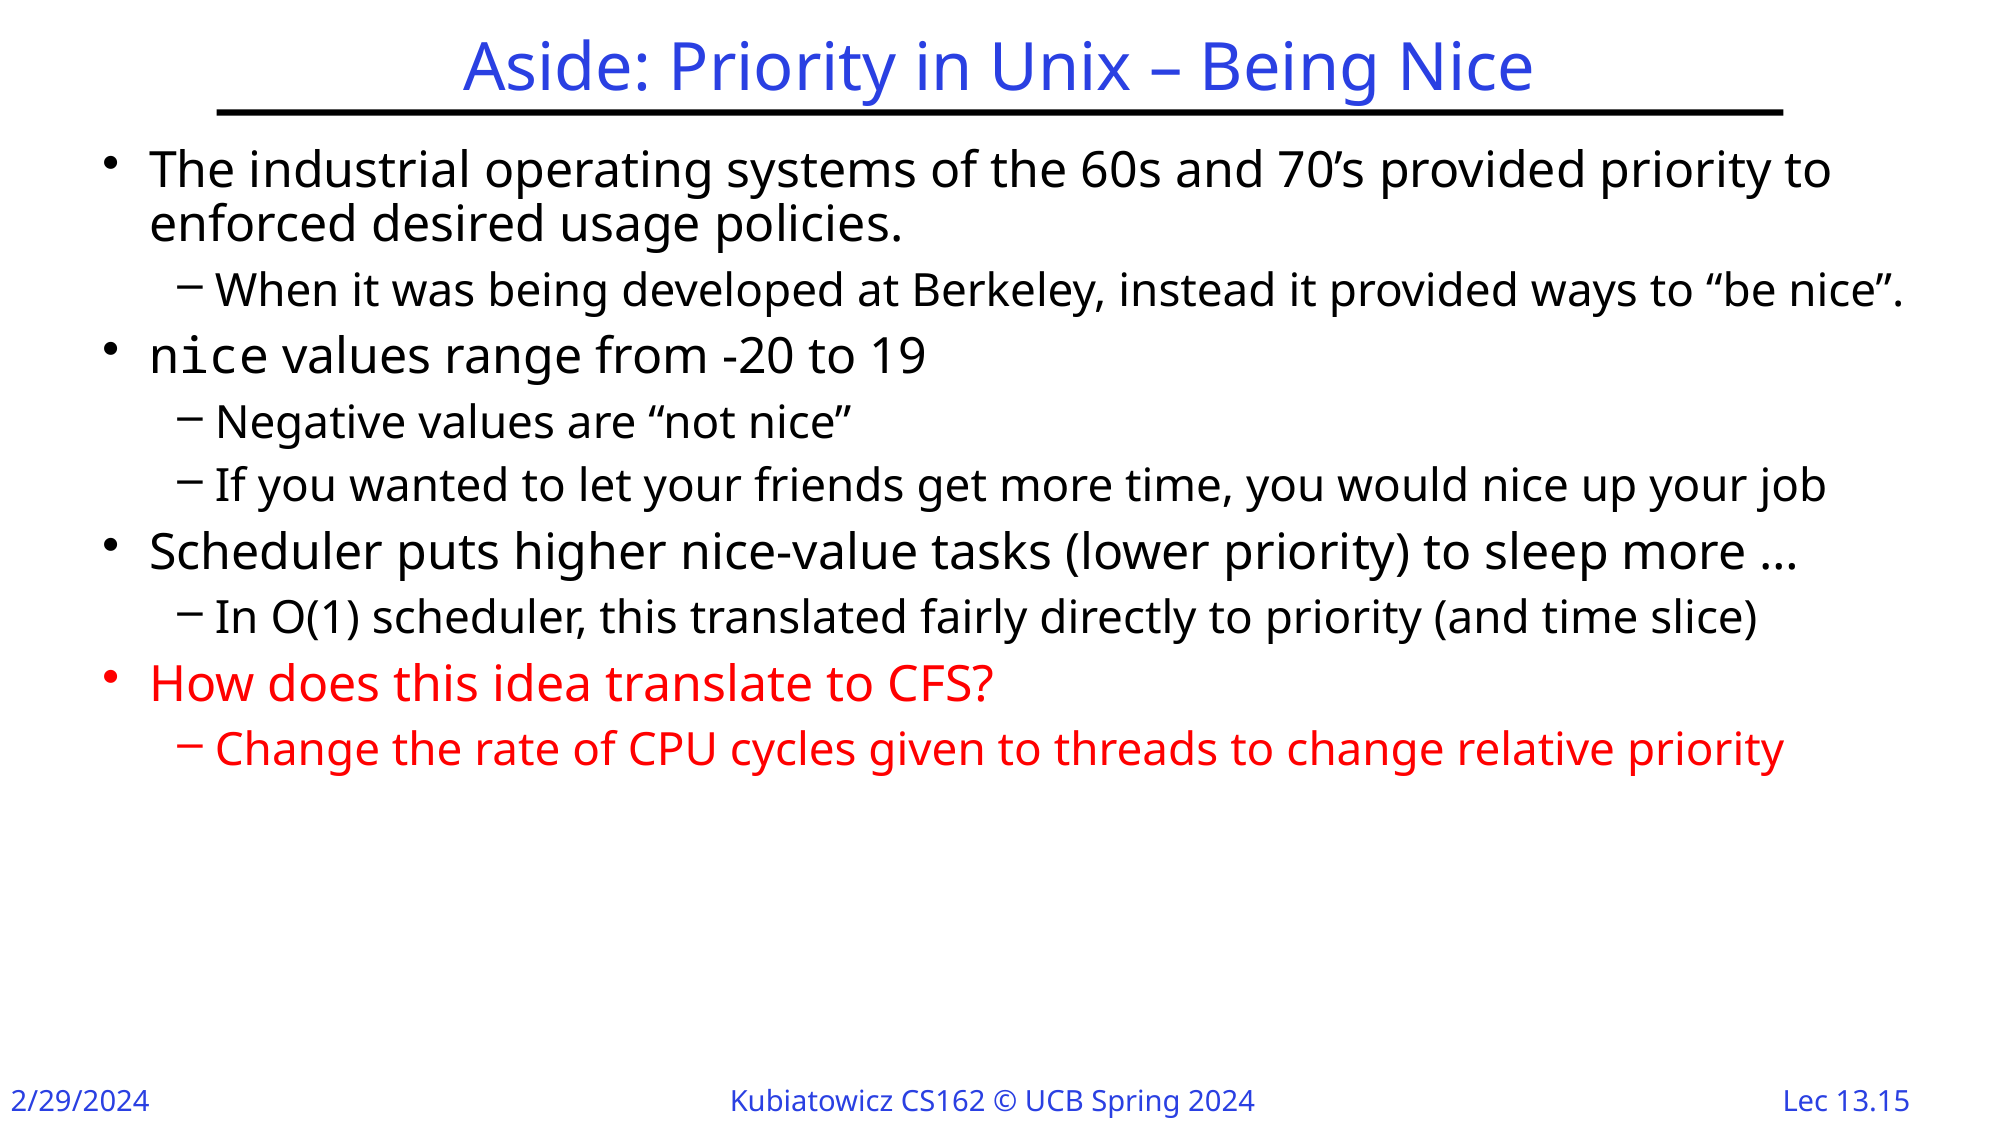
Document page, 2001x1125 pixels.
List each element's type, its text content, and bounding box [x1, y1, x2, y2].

list The industrial operating systems of the 60s and 70’s provided priority to enforced desired usage policies. When it was being developed at Berkeley, instead it provided ways to “be nice”. nice values range from -20 to 19 Negative values are “not nice” If you wanted to let your friends get more time, you would nice up your job Scheduler puts higher nice-value tasks (lower priority) to sleep more … In O(1) scheduler, this translated fairly directly to priority (and time slice) How does this idea translate to CFS? Change the rate of CPU cycles given to threads to change relative priority [87, 137, 1930, 975]
title Aside: Priority in Unix – Being Nice [216, 24, 1784, 113]
